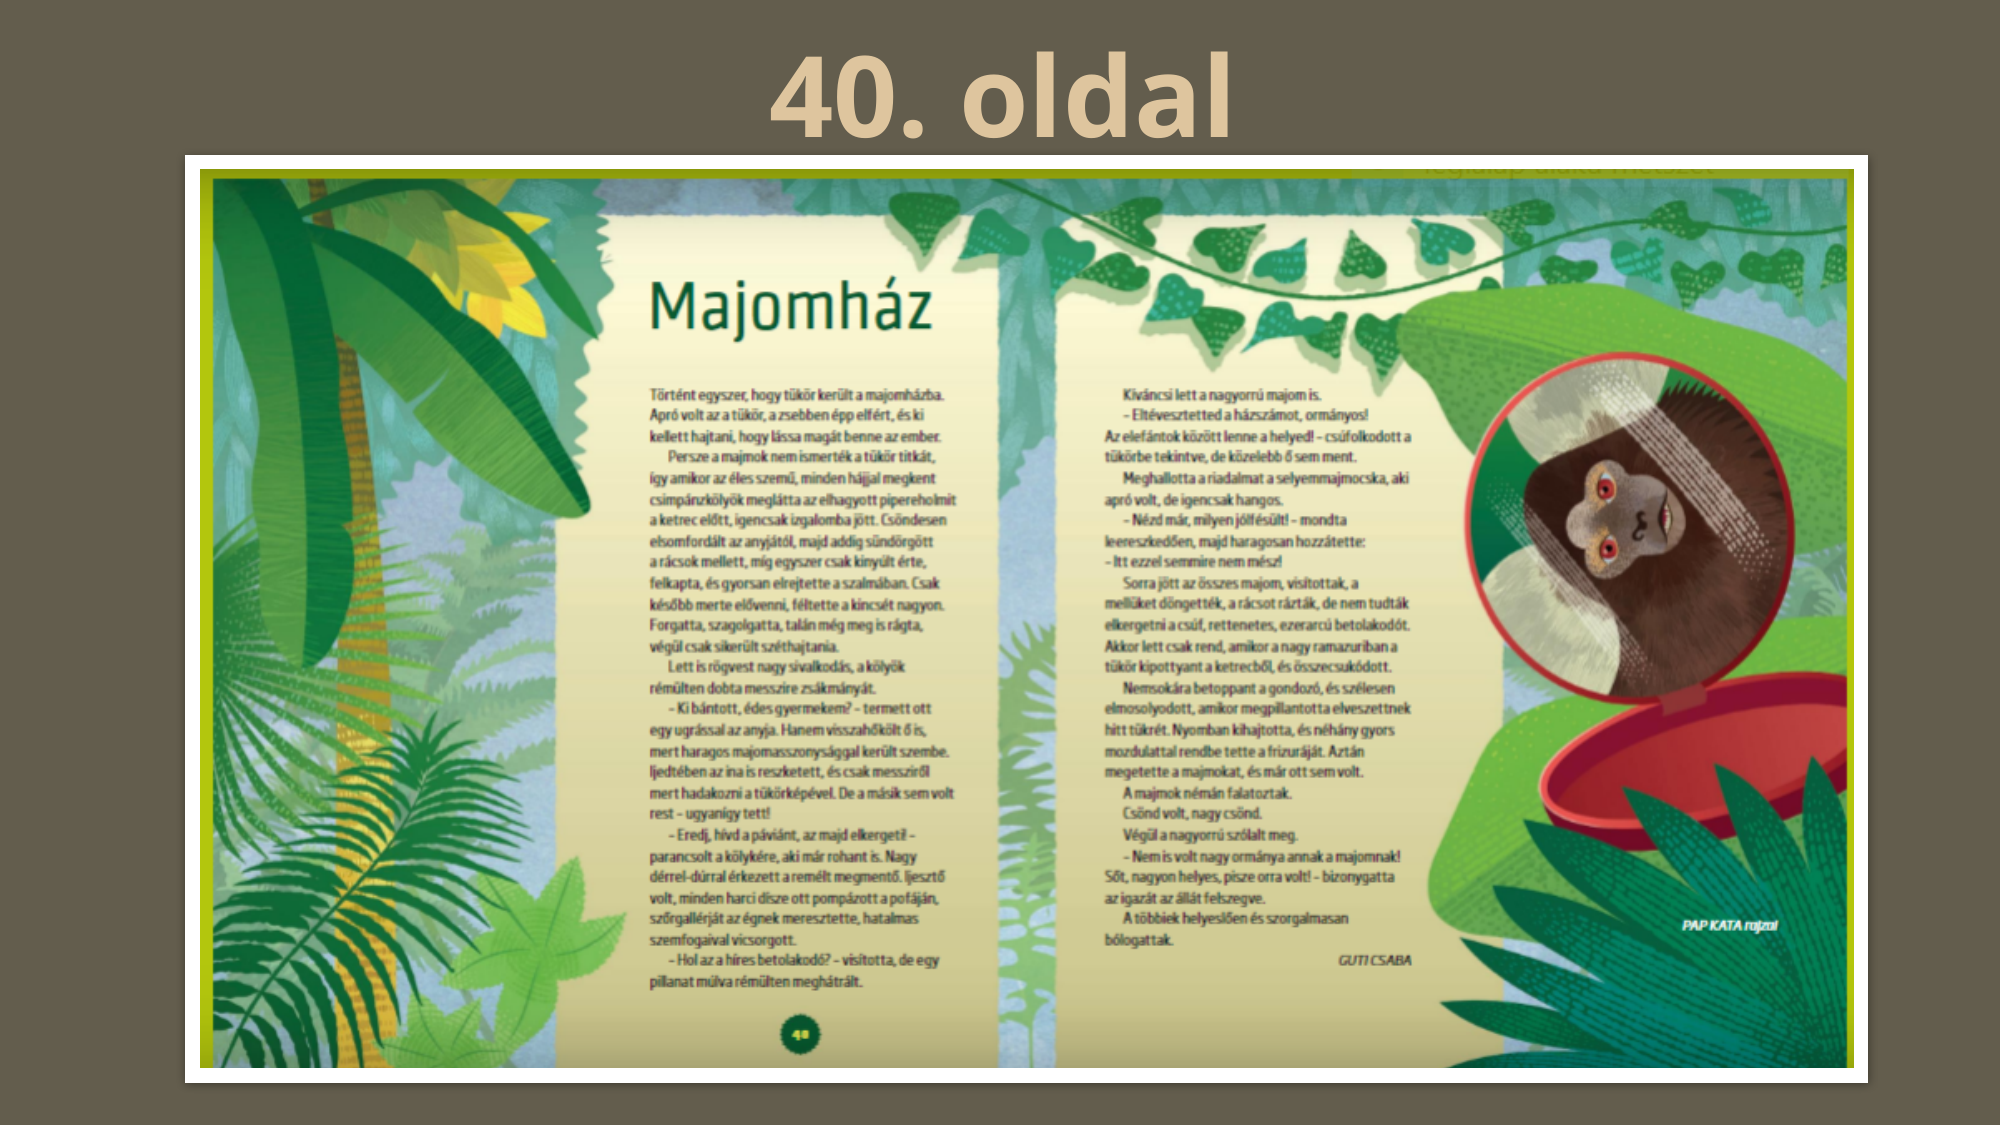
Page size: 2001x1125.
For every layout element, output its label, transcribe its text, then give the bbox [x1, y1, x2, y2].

text_box 40. oldal [754, 17, 1252, 168]
picture [199, 169, 1854, 1069]
